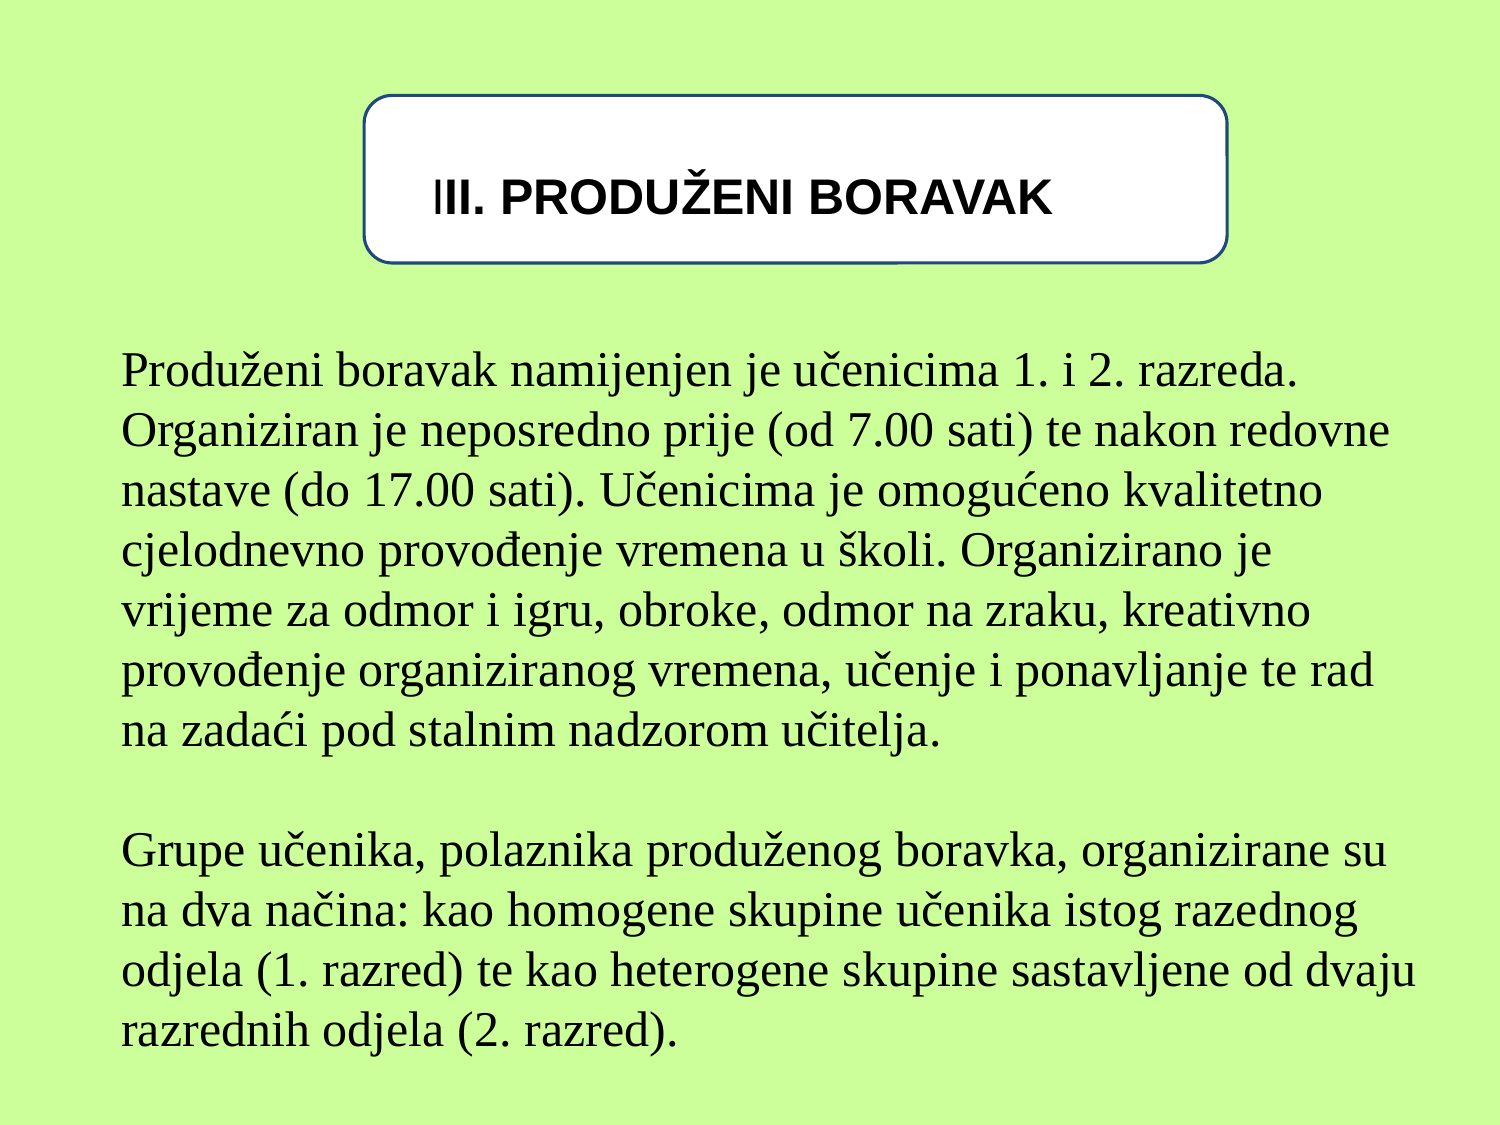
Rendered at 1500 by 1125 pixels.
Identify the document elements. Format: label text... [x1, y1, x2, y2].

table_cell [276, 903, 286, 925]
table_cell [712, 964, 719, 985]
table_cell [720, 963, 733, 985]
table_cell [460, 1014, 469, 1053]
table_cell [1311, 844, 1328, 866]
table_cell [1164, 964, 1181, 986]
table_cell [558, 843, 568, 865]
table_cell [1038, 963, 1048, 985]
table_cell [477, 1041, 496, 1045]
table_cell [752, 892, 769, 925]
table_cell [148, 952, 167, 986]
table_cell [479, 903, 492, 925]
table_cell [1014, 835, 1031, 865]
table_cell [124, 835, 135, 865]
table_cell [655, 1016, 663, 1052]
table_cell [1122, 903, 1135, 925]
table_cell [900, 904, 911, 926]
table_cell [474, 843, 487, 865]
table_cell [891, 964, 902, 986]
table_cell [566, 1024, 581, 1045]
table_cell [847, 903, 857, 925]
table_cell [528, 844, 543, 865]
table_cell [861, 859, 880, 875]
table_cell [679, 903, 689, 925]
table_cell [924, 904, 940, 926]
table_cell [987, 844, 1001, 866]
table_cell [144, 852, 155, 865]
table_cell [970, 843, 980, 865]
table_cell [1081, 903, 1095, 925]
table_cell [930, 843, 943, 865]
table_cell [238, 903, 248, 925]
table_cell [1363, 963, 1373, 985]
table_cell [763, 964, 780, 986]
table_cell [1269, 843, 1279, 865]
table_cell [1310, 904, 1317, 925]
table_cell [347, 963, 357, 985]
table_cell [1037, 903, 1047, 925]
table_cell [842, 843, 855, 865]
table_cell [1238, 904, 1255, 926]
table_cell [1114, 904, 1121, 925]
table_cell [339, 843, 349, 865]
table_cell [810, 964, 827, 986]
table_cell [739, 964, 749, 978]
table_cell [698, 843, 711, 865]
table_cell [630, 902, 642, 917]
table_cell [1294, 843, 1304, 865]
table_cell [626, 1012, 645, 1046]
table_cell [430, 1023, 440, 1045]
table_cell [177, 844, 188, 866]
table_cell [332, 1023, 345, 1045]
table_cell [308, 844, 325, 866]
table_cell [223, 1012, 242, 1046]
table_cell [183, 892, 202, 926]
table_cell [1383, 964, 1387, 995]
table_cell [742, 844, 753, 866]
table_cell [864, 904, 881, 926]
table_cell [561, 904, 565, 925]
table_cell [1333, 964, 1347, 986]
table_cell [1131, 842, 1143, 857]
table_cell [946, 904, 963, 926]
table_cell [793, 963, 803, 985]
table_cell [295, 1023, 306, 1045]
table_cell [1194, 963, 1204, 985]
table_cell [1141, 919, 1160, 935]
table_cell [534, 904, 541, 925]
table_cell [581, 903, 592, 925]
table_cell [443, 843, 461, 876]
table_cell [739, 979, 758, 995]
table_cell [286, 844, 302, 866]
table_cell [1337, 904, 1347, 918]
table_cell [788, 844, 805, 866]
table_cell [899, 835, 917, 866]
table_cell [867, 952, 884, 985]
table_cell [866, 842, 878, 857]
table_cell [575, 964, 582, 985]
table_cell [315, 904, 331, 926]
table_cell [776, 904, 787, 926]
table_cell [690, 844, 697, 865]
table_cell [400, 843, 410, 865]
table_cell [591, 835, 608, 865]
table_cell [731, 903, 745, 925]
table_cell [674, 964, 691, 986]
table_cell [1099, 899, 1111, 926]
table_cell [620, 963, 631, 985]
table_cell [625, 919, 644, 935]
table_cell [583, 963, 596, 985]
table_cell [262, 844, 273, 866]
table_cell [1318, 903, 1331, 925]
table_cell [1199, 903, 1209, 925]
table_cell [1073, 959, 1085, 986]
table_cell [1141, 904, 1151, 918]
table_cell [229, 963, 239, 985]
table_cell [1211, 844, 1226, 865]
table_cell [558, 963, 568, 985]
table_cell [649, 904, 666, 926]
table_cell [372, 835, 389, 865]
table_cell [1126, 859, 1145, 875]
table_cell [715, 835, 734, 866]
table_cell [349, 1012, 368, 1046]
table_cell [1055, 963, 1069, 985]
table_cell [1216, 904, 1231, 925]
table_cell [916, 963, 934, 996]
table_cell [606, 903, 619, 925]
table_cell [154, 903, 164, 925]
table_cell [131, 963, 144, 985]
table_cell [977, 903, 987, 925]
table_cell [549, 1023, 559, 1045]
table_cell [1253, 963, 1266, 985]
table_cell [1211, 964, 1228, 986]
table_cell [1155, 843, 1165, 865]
text_box Produženi boravak namijenjen je učenicima 1. i 2. razreda. Organiziran je neposredno prije (od 7.00 sati) te nakon redovne nastave (do 17.00 sati). Učenicima je omogućeno kvalitetno cjelodnevno provođenje vremena u školi. Organizirano je vrijeme za odmor i igru, obroke, odmor na zraku, kreativno provođenje organiziranog vremena, učenje i ponavljanje te rad na zadaći pod stalnim nadzorom učitelja. Grupe učenika, polaznika produženog boravka, organizirane su na dva načina: kao homogene skupine učenika istog razednog odjela (1. razred) te kao heterogene skupine sastavljene od dvaju razrednih odjela (2. razred). [106, 321, 1433, 835]
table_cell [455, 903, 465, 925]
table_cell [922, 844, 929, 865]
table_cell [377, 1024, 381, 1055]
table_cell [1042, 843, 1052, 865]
text_box III. PRODUŽENI BORAVAK [416, 149, 1176, 296]
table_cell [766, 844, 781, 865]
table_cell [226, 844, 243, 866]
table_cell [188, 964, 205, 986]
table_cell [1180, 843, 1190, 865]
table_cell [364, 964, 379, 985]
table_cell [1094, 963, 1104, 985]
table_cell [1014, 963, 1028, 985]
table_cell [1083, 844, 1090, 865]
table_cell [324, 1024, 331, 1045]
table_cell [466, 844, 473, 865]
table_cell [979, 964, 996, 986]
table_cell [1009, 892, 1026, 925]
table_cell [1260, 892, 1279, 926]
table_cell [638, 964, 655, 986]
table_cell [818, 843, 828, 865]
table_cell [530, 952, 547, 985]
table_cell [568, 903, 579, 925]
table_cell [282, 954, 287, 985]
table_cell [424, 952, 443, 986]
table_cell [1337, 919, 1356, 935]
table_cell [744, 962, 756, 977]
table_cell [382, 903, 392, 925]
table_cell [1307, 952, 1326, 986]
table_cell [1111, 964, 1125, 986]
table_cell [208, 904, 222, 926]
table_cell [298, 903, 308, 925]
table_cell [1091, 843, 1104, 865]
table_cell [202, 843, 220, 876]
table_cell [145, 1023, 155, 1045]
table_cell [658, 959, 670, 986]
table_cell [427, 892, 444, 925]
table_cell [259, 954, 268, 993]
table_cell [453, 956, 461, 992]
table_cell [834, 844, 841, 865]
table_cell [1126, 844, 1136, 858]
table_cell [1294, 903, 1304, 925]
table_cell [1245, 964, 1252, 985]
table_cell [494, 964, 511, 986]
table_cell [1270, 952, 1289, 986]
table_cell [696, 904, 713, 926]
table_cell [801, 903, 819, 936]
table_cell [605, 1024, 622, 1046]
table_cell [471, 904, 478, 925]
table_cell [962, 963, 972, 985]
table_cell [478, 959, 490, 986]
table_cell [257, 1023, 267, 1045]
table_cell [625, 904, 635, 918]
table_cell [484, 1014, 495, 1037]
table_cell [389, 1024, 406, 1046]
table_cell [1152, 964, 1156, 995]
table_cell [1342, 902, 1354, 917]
text_box [364, 95, 1228, 263]
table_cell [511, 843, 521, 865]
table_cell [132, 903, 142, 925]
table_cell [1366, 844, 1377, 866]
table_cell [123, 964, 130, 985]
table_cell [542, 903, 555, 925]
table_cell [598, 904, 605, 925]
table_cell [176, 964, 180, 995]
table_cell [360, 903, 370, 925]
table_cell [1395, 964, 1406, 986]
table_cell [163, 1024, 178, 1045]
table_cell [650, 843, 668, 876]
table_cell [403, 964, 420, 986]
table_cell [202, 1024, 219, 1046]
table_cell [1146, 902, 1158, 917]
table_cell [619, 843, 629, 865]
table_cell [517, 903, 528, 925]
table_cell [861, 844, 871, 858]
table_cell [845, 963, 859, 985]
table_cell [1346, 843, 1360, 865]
